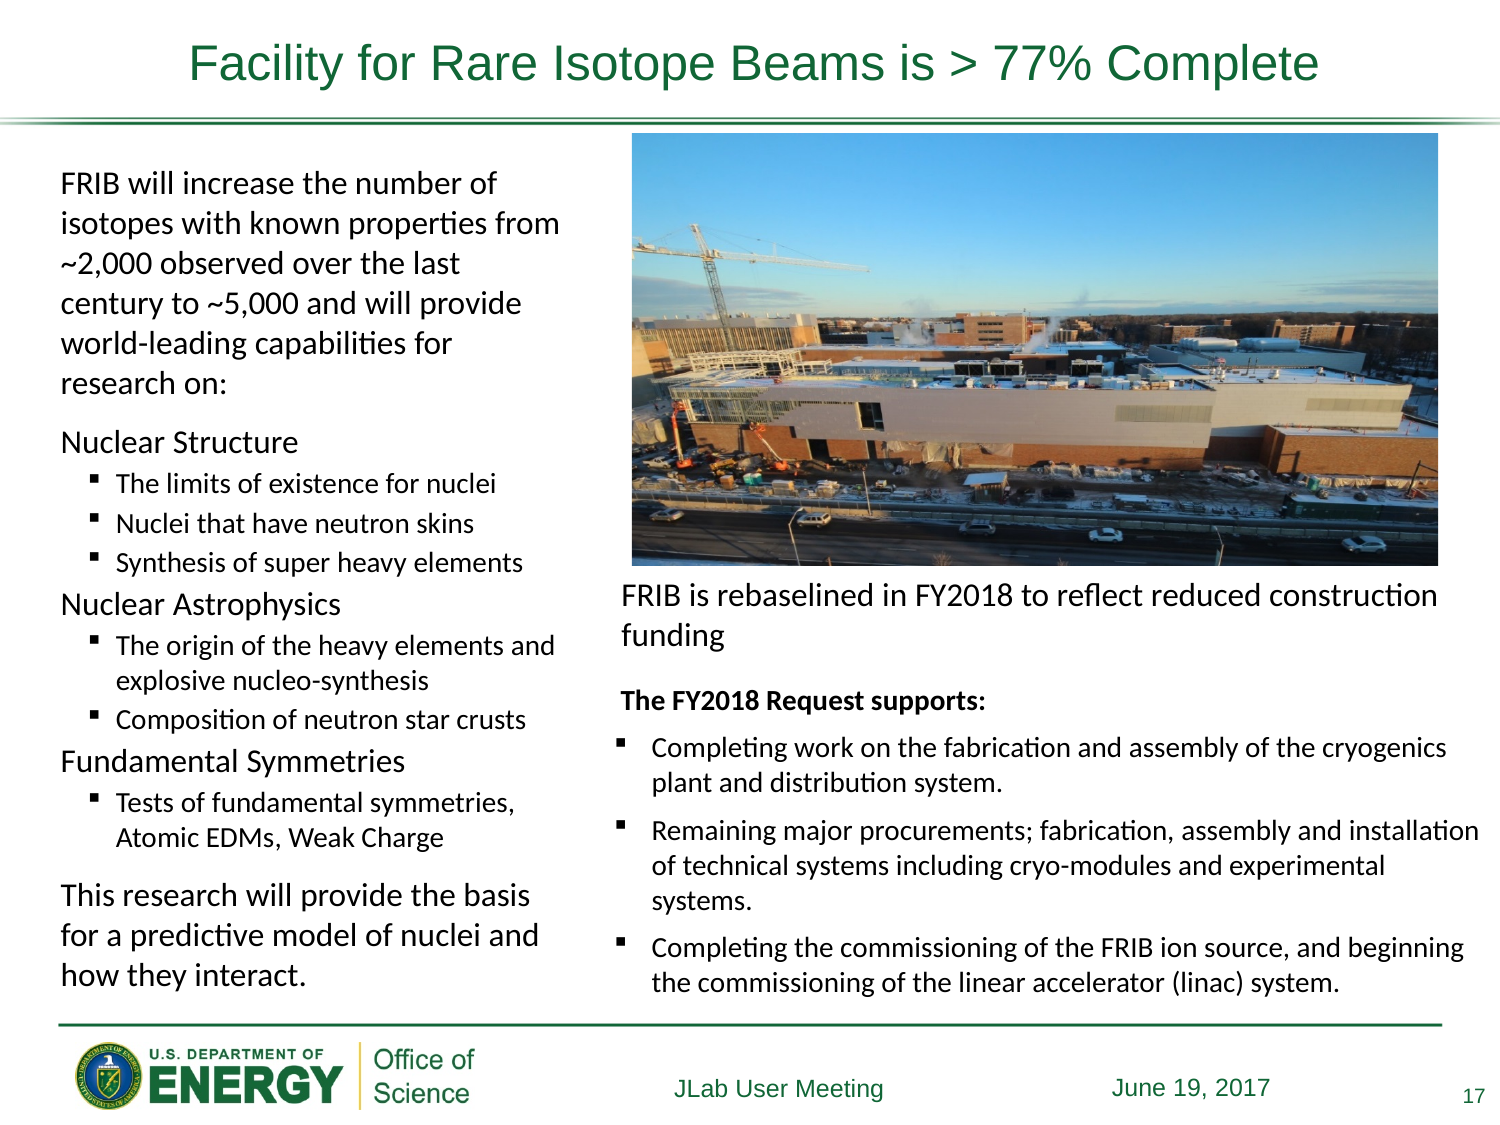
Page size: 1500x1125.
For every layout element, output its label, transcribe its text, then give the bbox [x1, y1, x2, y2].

text_box The FY2018 Request supports: Completing work on the fabrication and assembly of the cryogenics plant and distribution system. Remaining major procurements; fabrication, assembly and installation of technical systems including cryo-modules and experimental systems. Completing the commissioning of the FRIB ion source, and beginning the commissioning of the linear accelerator (linac) system. [599, 673, 1500, 1006]
text_box FRIB is rebaselined in FY2018 to reflect reduced construction funding [606, 565, 1464, 661]
slide_number 17 [1438, 1065, 1500, 1125]
text_box Facility for Rare Isotope Beams is > 77% Complete [26, 28, 1483, 93]
text_box FRIB will increase the number of isotopes with known properties from ~2,000 observed over the last century to ~5,000 and will provide world-leading capabilities for research on: Nuclear Structure The limits of existence for nuclei Nuclei that have neutron skins Synthesis of super heavy elements Nuclear Astrophysics The origin of the heavy elements and explosive nucleo-synthesis Composition of neutron star crusts Fundamental Symmetries Tests of fundamental symmetries, Atomic EDMs, Weak Charge This research will provide the basis for a predictive model of nuclei and how they interact. [44, 152, 588, 1002]
picture [0, 0, 1500, 1125]
